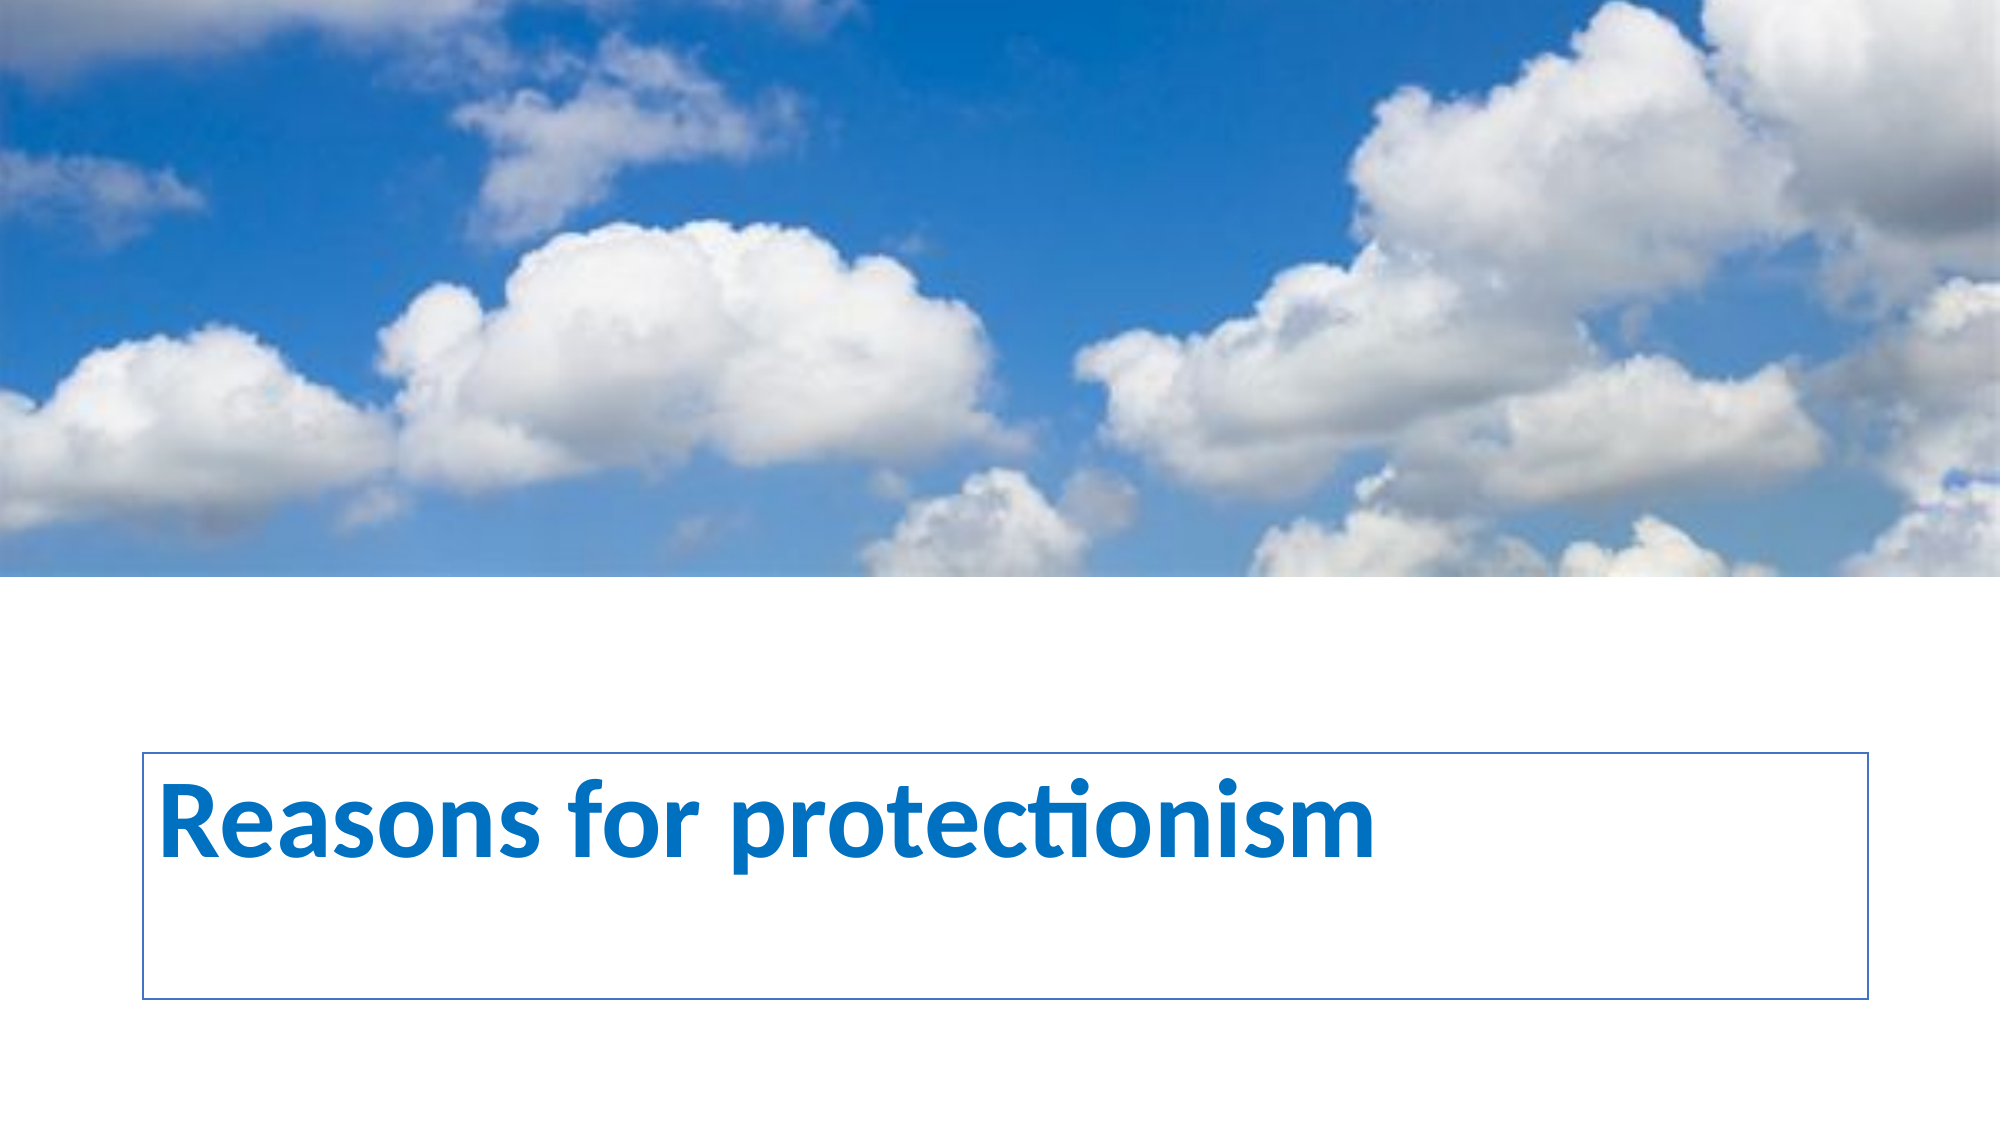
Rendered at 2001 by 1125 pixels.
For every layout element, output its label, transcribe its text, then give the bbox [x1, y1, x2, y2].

list Reasons for protectionism [142, 752, 1869, 1000]
picture [0, 0, 2000, 577]
